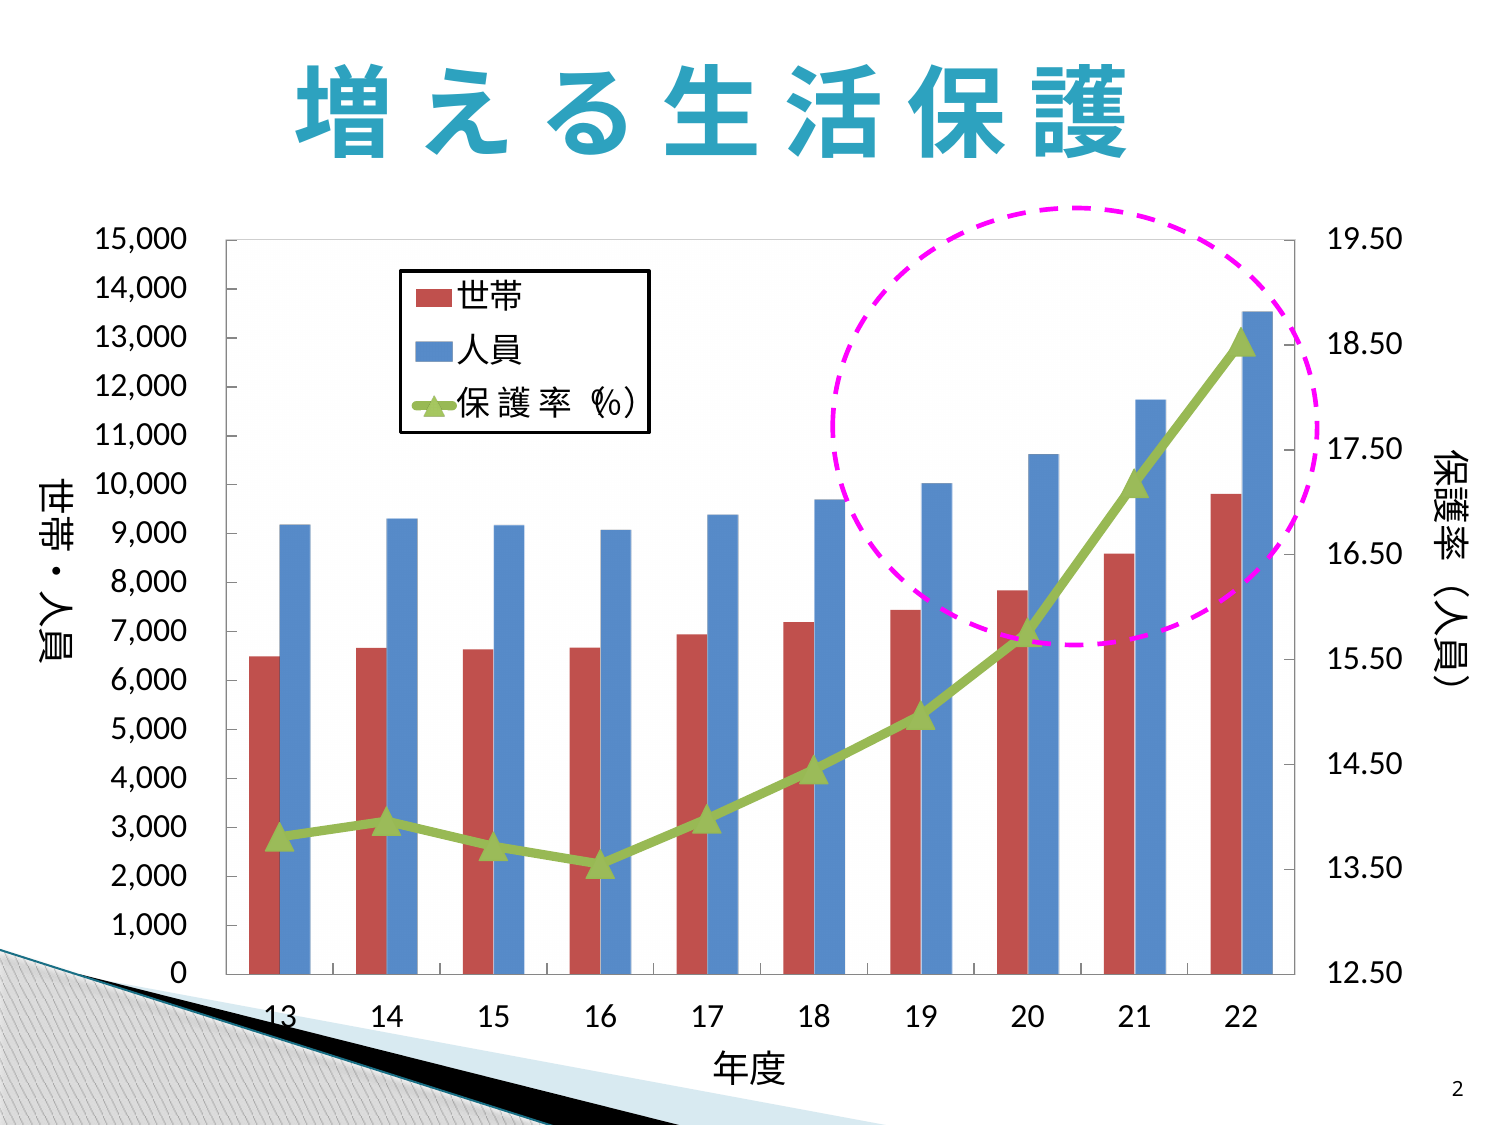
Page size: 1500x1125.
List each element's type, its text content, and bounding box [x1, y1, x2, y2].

text_box 世帯・人員 [11, 462, 79, 649]
picture [86, 162, 1414, 1107]
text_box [264, 29, 1271, 162]
slide_number 2 [1418, 1051, 1479, 1112]
text_box 保護率（人員） [1420, 434, 1483, 678]
